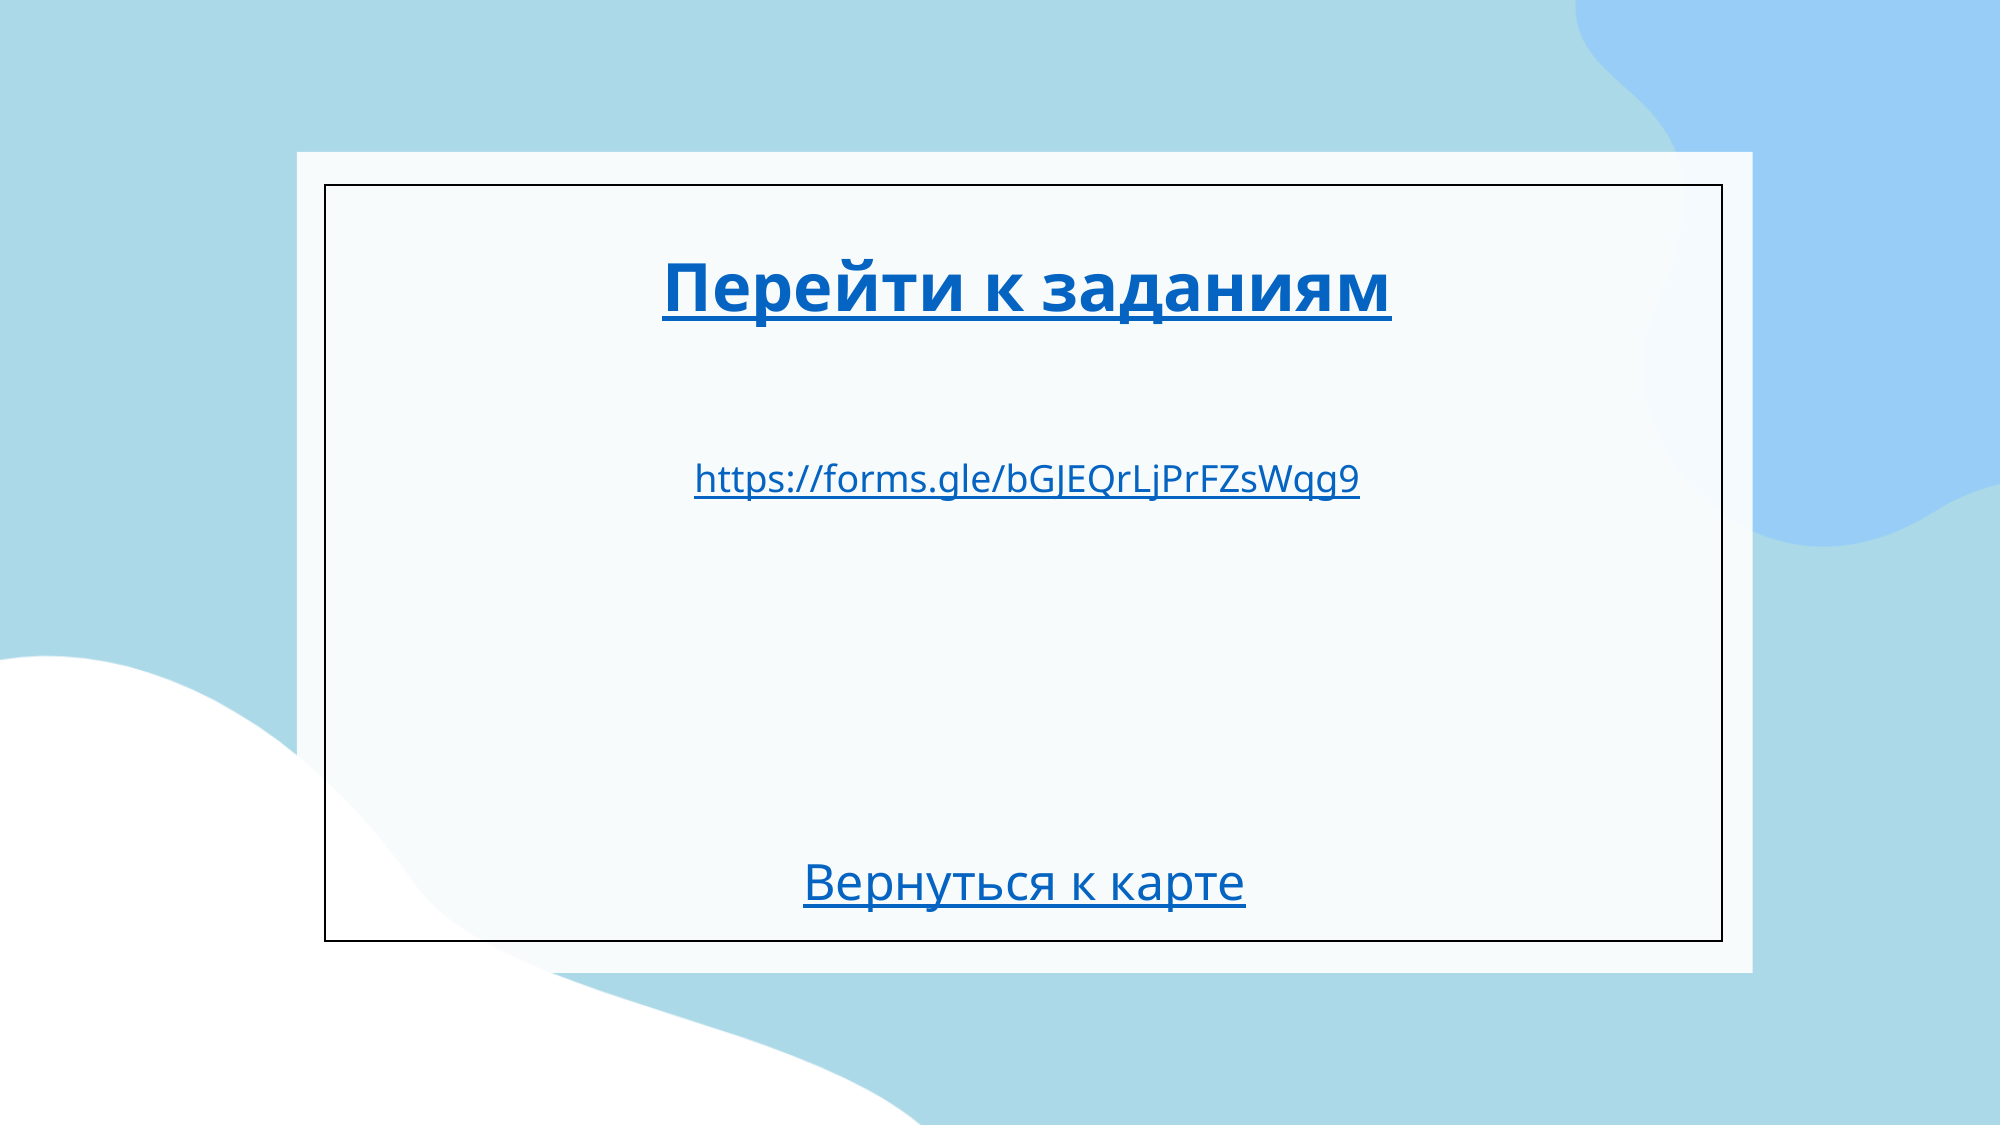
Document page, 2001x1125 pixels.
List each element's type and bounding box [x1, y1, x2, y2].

text_box [0, 0, 2000, 1125]
text_box [296, 151, 1753, 974]
